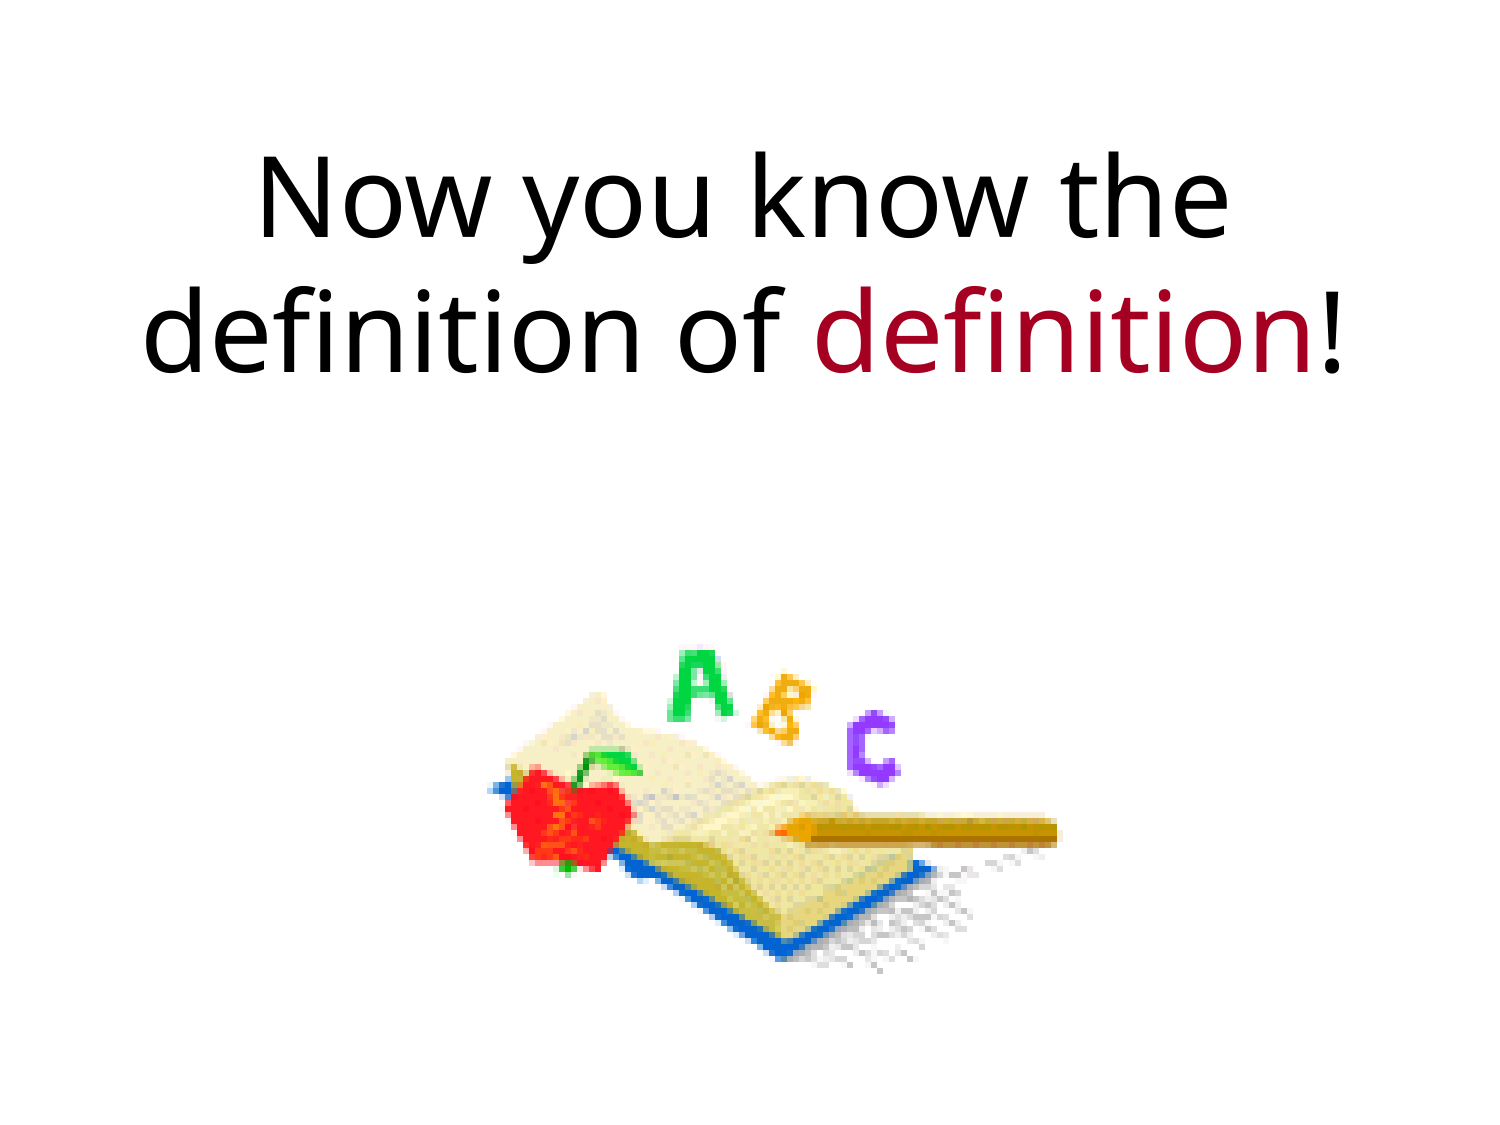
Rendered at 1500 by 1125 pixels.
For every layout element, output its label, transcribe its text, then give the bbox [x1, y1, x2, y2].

text_box Now you know the definition of definition! [74, 117, 1413, 403]
picture [487, 524, 1063, 1101]
